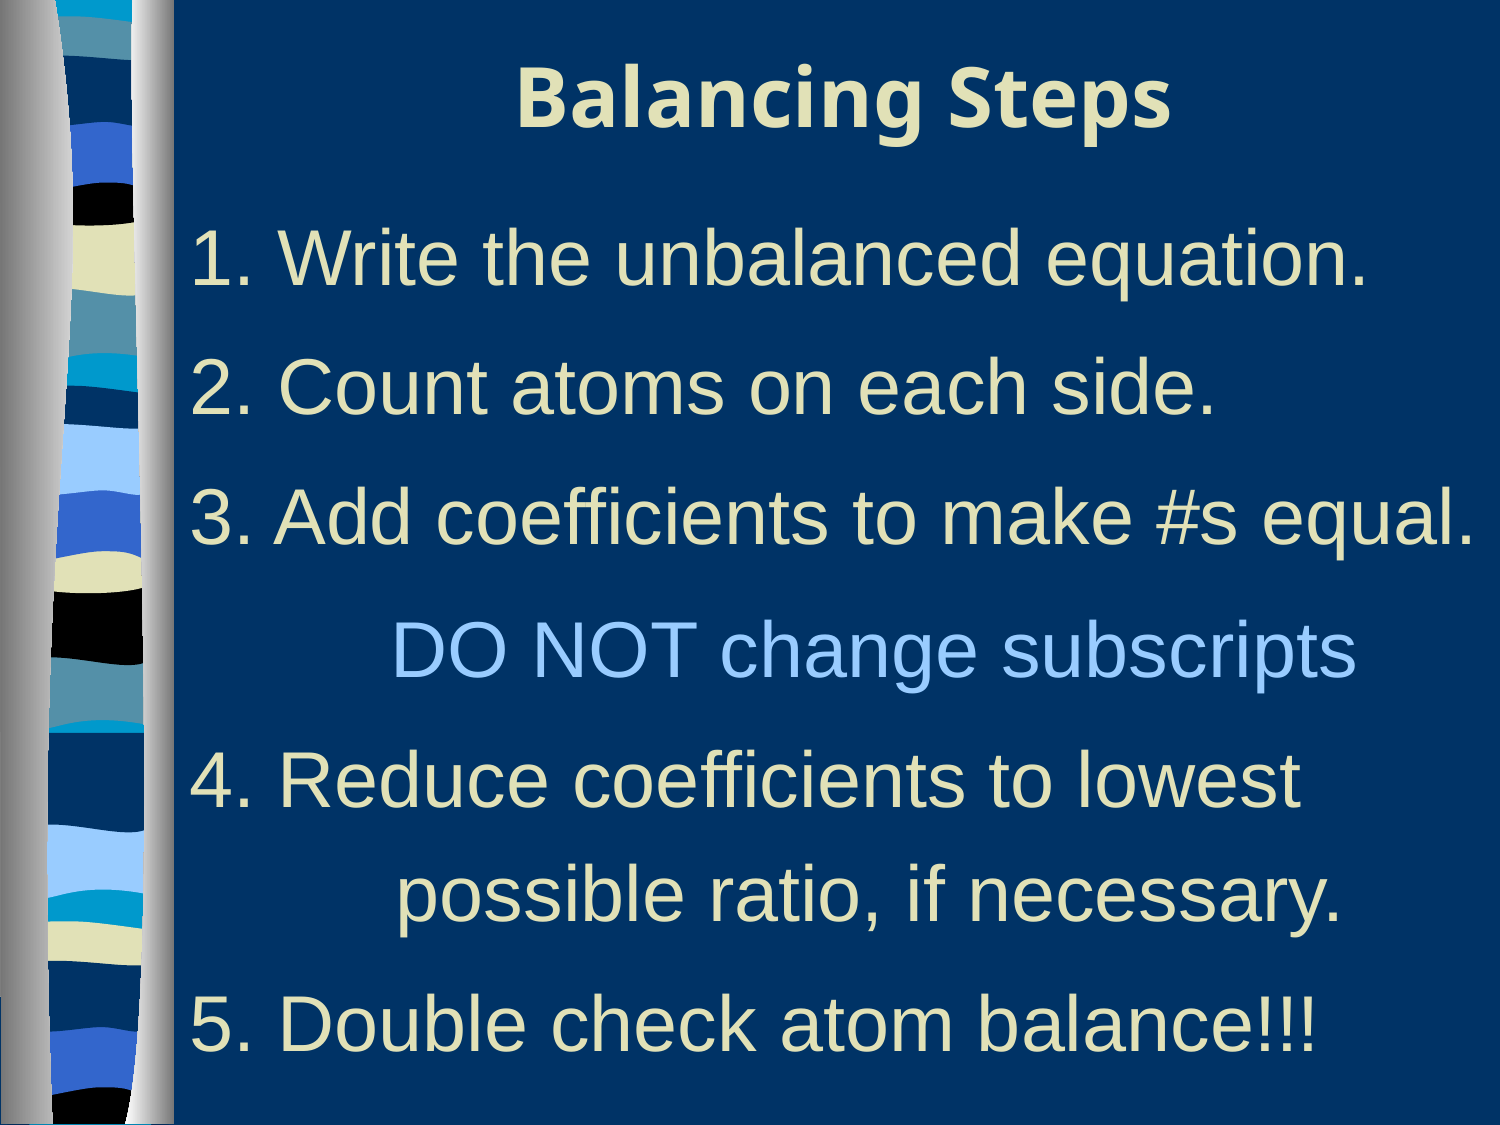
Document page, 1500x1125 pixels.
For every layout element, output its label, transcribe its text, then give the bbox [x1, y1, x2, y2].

list 1. Write the unbalanced equation. 2. Count atoms on each side. 3. Add coefficients to make #s equal. DO NOT change subscripts 4. Reduce coefficients to lowest possible ratio, if necessary. 5. Double check atom balance!!! [174, 188, 1500, 626]
title Balancing Steps [187, 0, 1500, 188]
